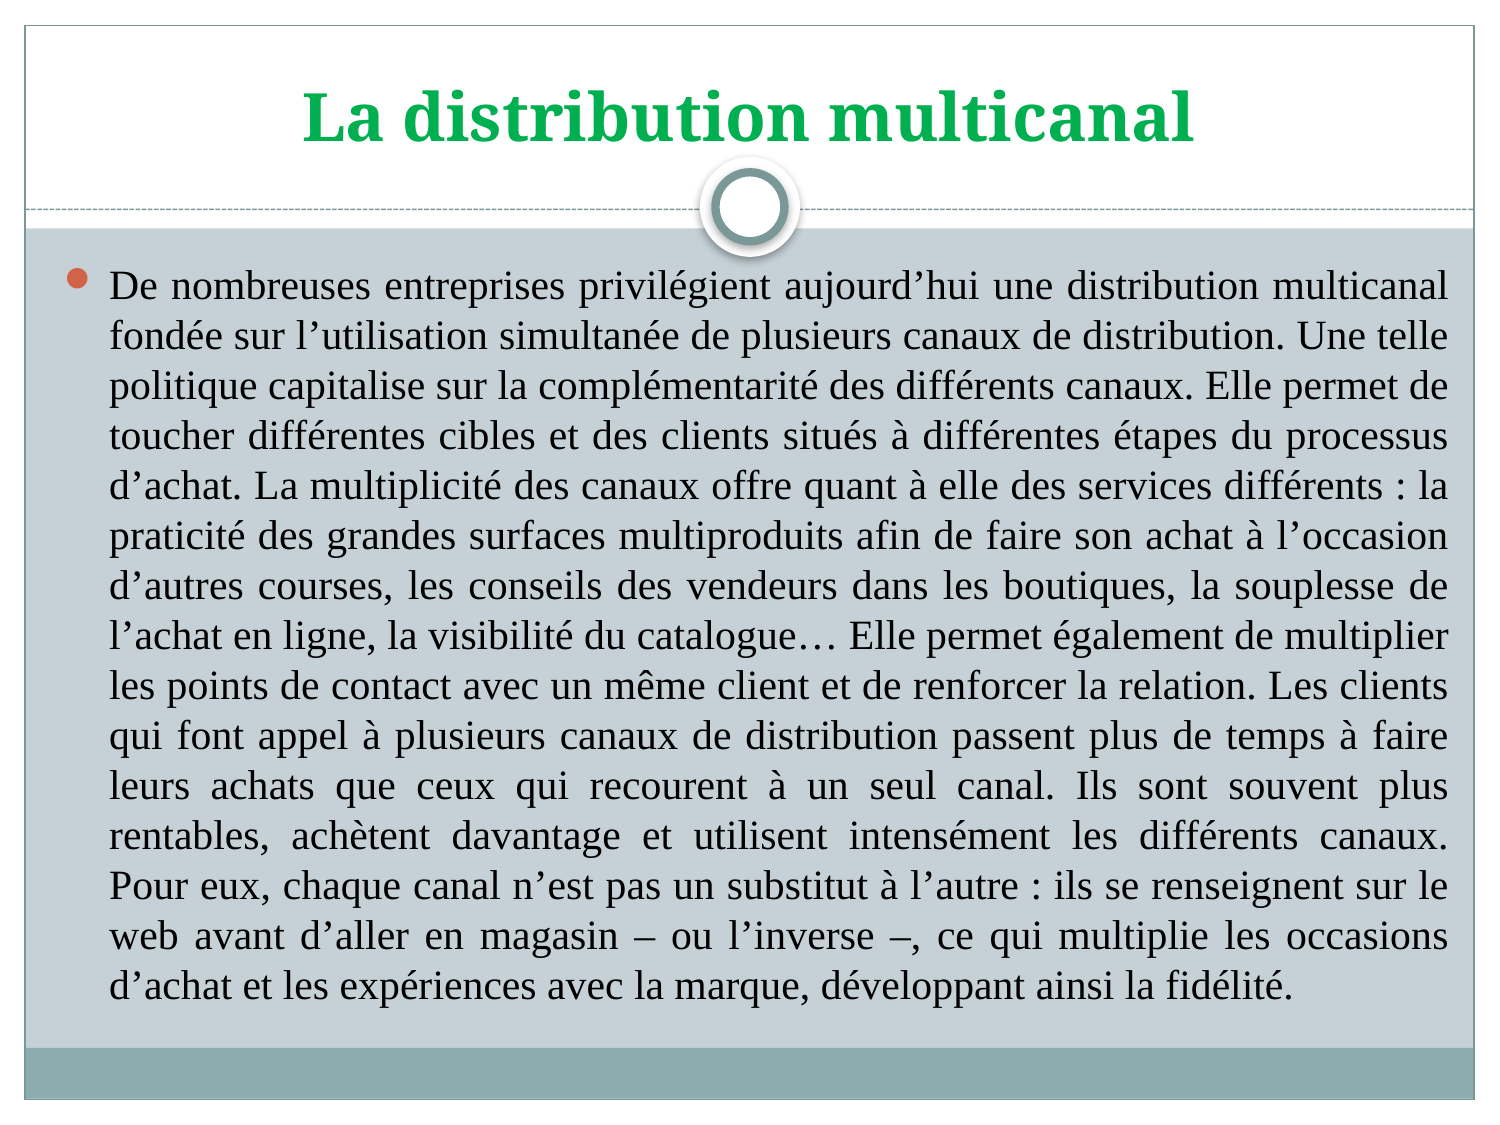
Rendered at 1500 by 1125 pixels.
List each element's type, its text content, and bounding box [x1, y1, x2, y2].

title La distribution multicanal [49, 37, 1450, 162]
list De nombreuses entreprises privilégient aujourd’hui une distribution multicanal fondée sur l’utilisation simultanée de plusieurs canaux de distribution. Une telle politique capitalise sur la complémentarité des différents canaux. Elle permet de toucher différentes cibles et des clients situés à différentes étapes du processus d’achat. La multiplicité des canaux offre quant à elle des services différents : la praticité des grandes surfaces multiproduits afin de faire son achat à l’occasion d’autres courses, les conseils des vendeurs dans les boutiques, la souplesse de l’achat en ligne, la visibilité du catalogue… Elle permet également de multiplier les points de contact avec un même client et de renforcer la relation. Les clients qui font appel à plusieurs canaux de distribution passent plus de temps à faire leurs achats que ceux qui recourent à un seul canal. Ils sont souvent plus rentables, achètent davantage et utilisent intensément les différents canaux. Pour eux, chaque canal n’est pas un substitut à l’autre : ils se renseignent sur le web avant d’aller en magasin – ou l’inverse –, ce qui multiplie les occasions d’achat et les expériences avec la marque, développant ainsi la fidélité. [49, 250, 1465, 1001]
